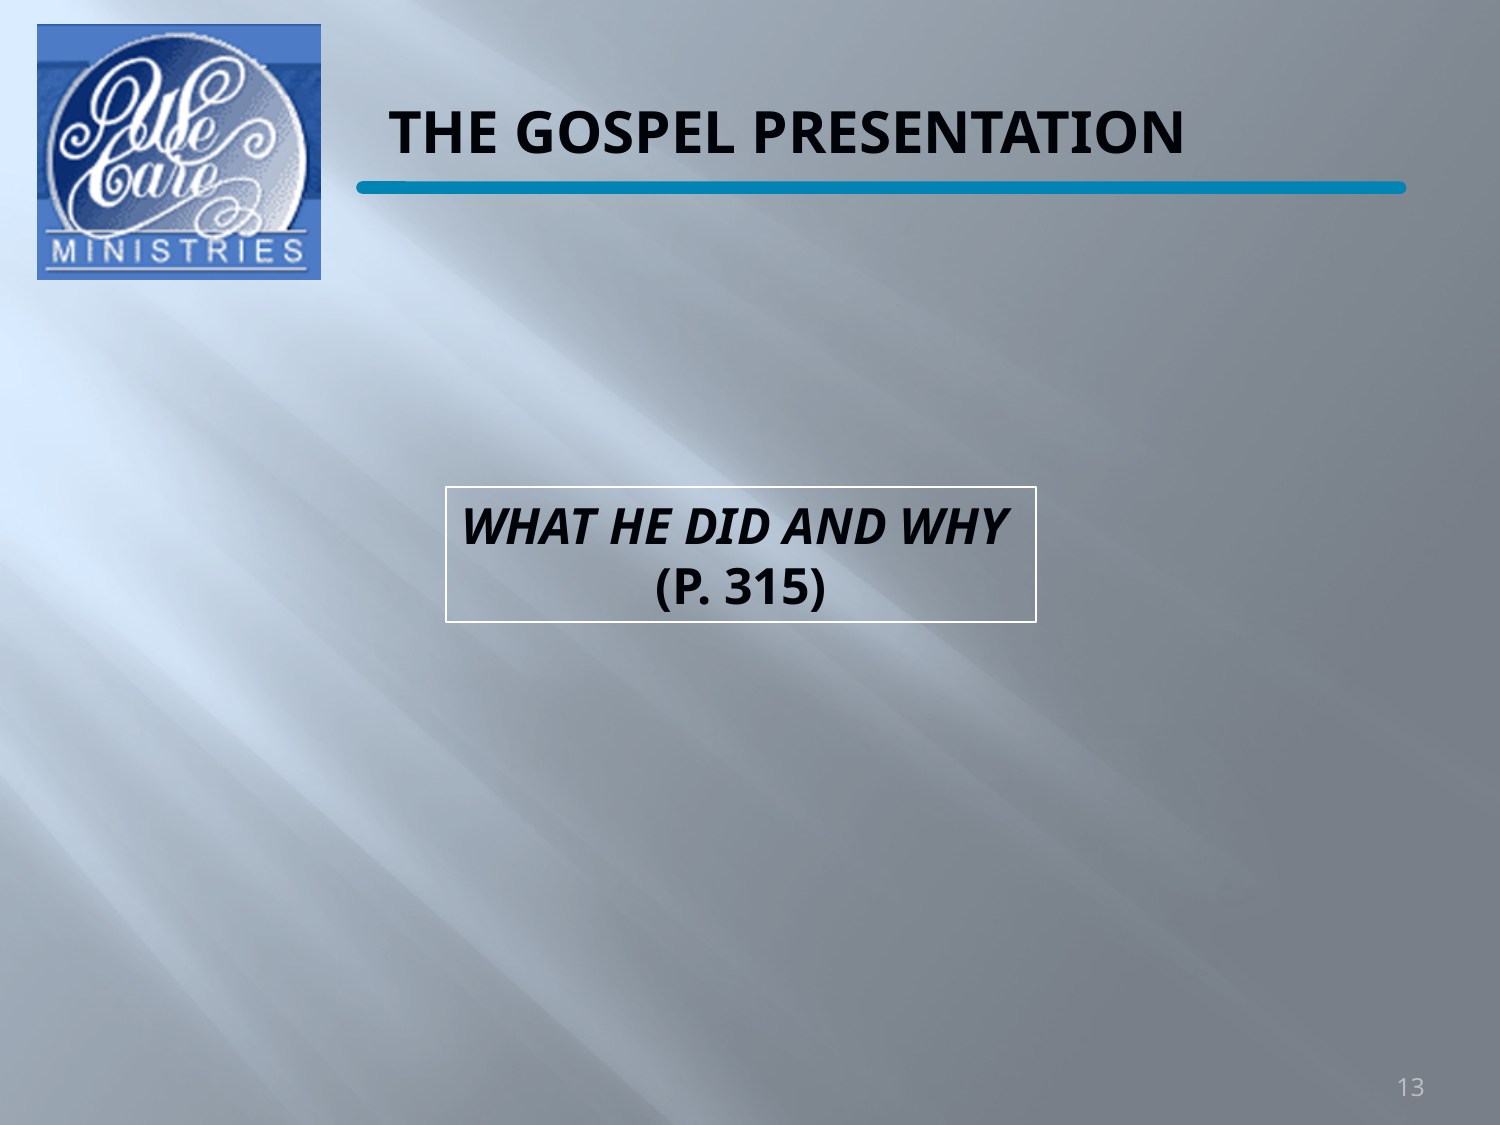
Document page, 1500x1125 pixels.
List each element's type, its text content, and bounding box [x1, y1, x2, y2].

picture [37, 24, 321, 280]
slide_number 13 [1299, 1052, 1425, 1113]
text_box THE GOSPEL PRESENTATION [363, 87, 1288, 188]
text_box WHAT HE DID AND WHY (P. 315) [446, 487, 1036, 623]
